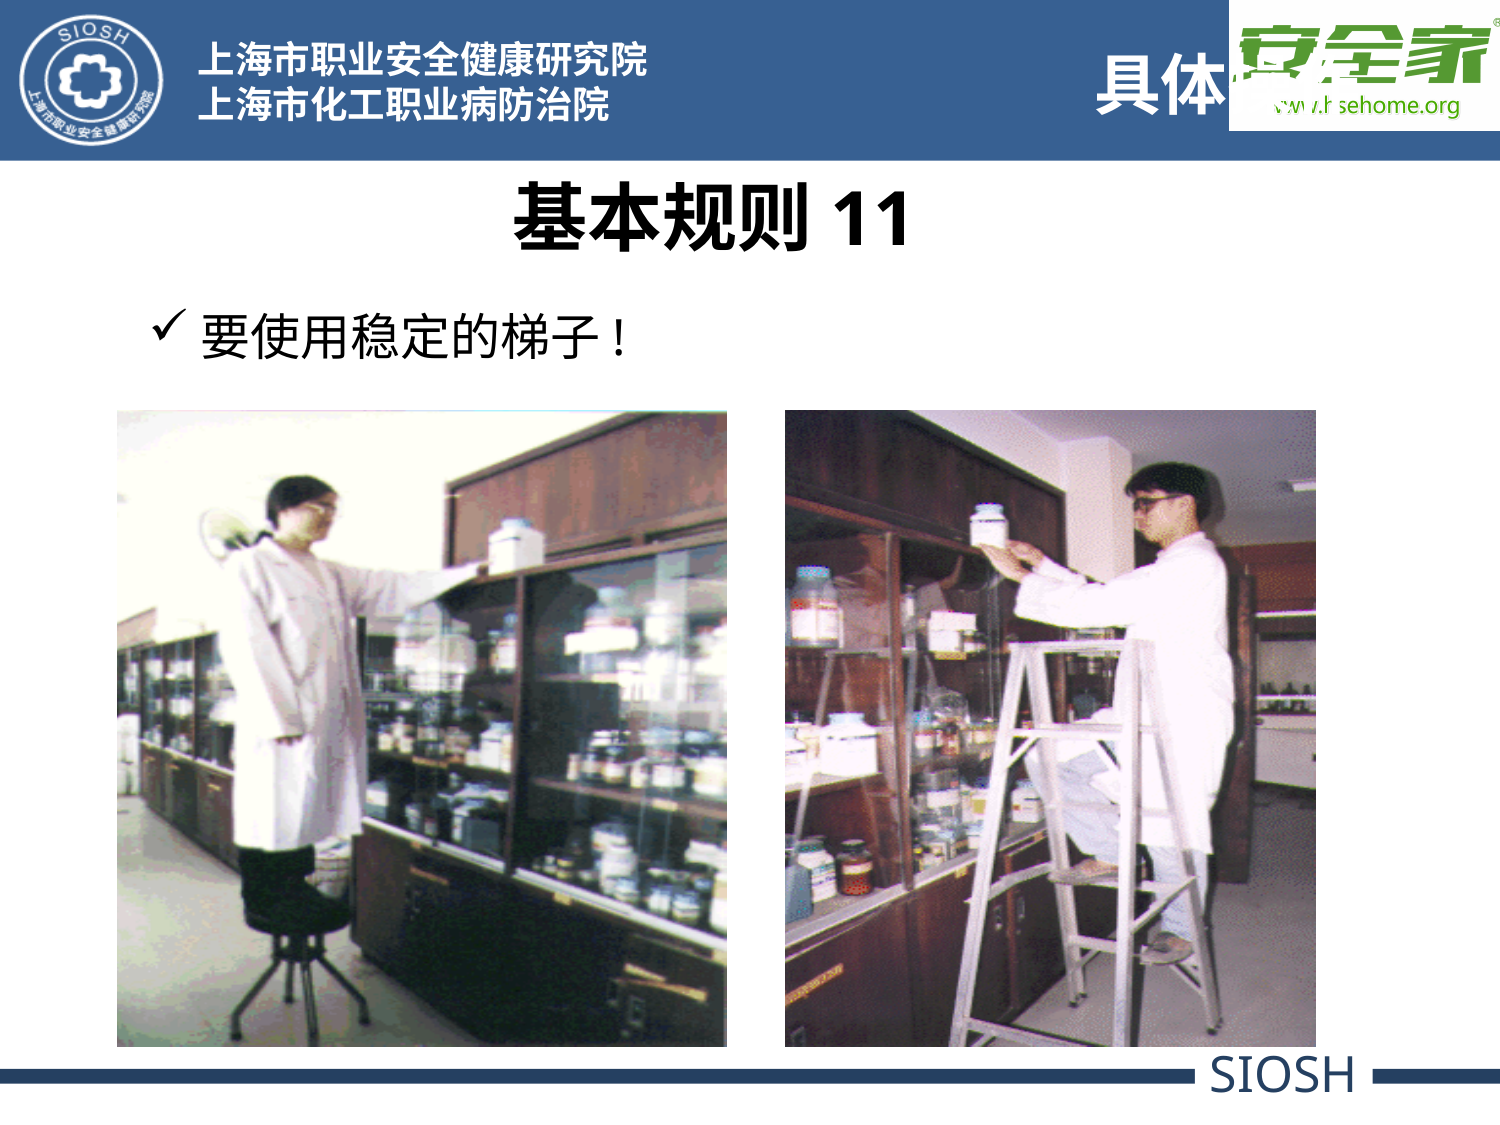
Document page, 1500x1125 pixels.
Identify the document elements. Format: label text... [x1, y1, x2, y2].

title 基本规则11 [498, 163, 985, 244]
list 要使用稳定的梯子! [134, 298, 1500, 398]
picture [116, 409, 727, 1048]
picture [19, 0, 165, 150]
picture [784, 409, 1316, 1048]
picture [1229, 0, 1500, 131]
text_box 具体操作 [1079, 35, 1377, 130]
